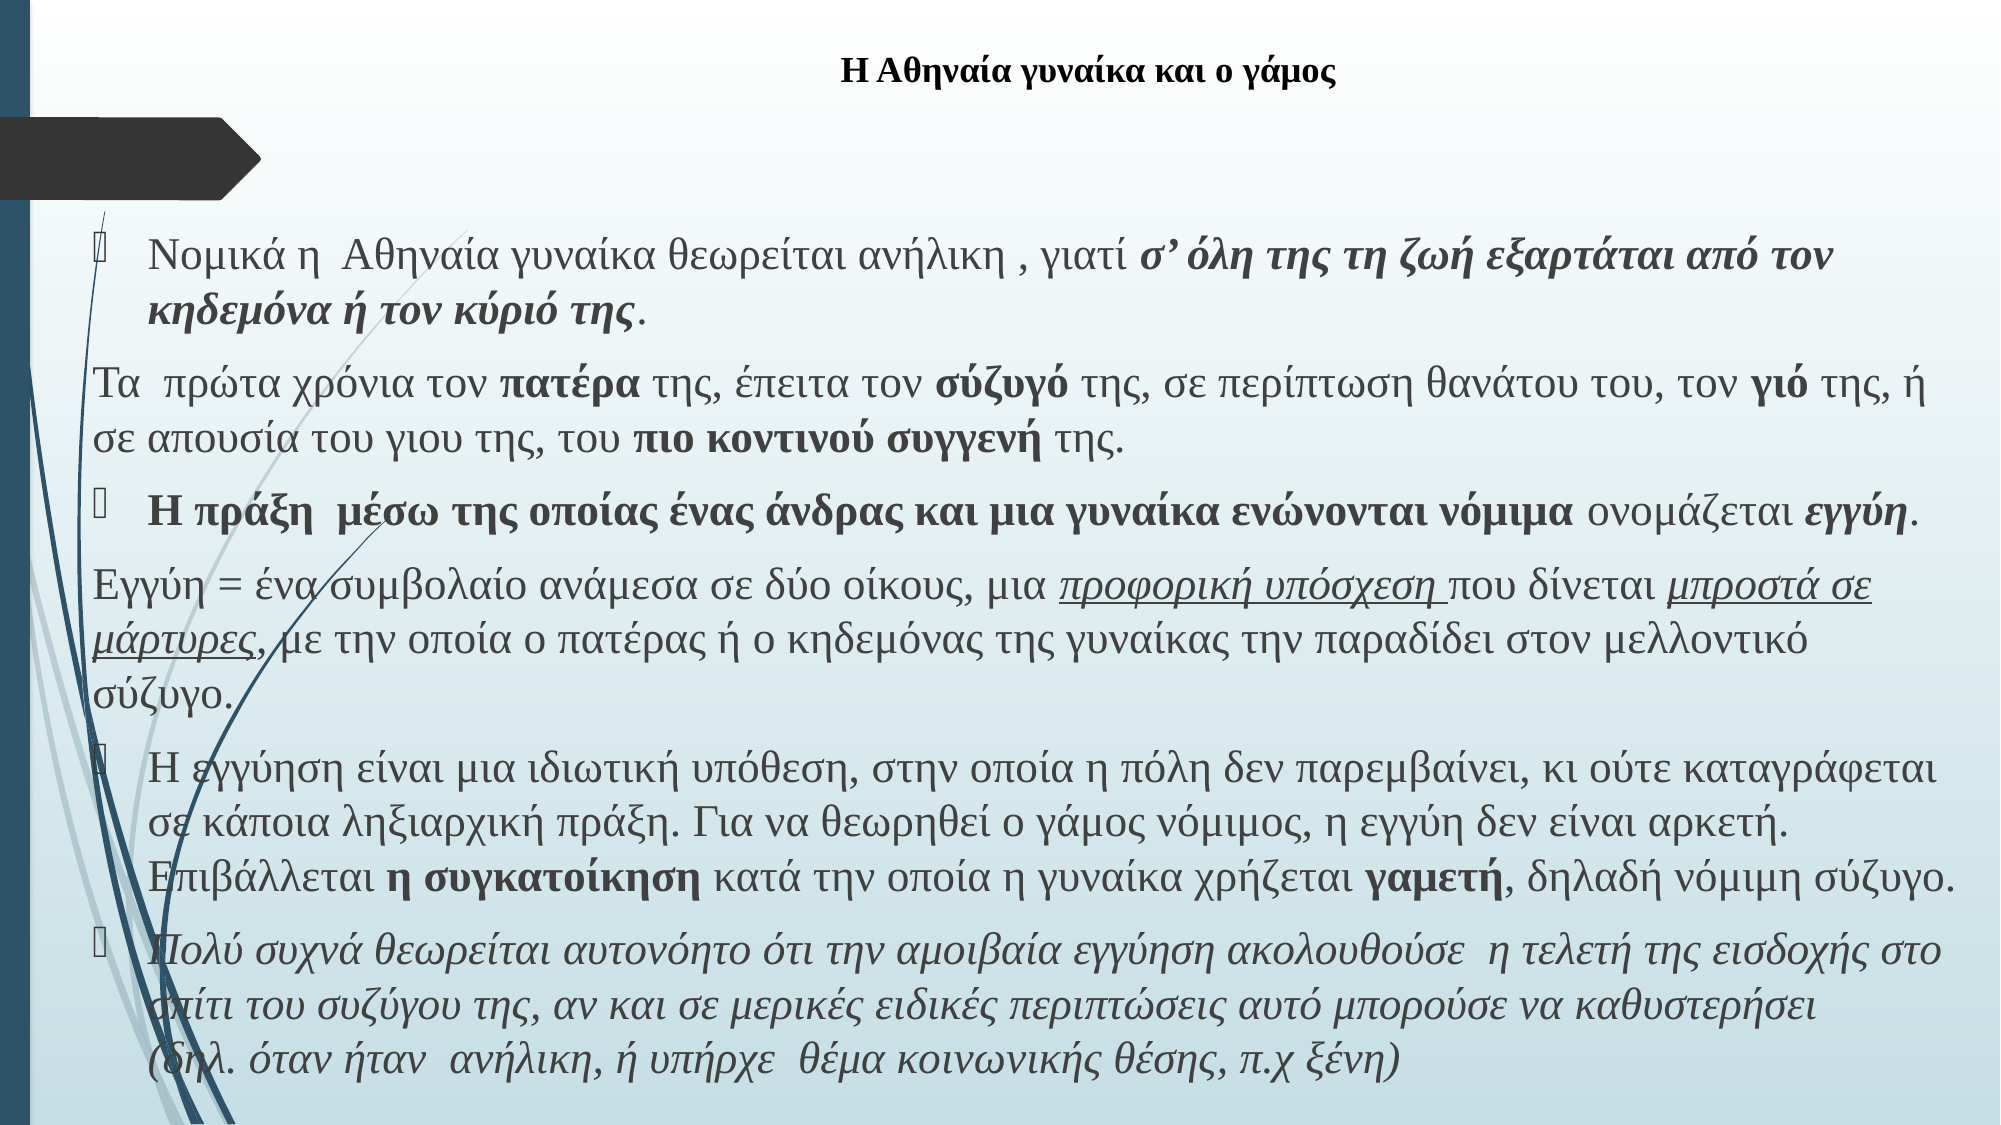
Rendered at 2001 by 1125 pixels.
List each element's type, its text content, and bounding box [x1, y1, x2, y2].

title Η Αθηναία γυναίκα και ο γάμος [361, 38, 1824, 143]
list Νομικά η Αθηναία γυναίκα θεωρείται ανήλικη , γιατί σ’ όλη της τη ζωή εξαρτάται από τον κηδεμόνα ή τον κύριό της. Τα πρώτα χρόνια τον πατέρα της, έπειτα τον σύζυγό της, σε περίπτωση θανάτου του, τον γιό της, ή σε απουσία του γιου της, του πιο κοντινού συγγενή της. Η πράξη μέσω της οποίας ένας άνδρας και μια γυναίκα ενώνονται νόμιμα ονομάζεται εγγύη. Εγγύη = ένα συμβολαίο ανάμεσα σε δύο οίκους, μια προφορική υπόσχεση που δίνεται μπροστά σε μάρτυρες, με την οποία ο πατέρας ή ο κηδεμόνας της γυναίκας την παραδίδει στον μελλοντικό σύζυγο. Η εγγύηση είναι μια ιδιωτική υπόθεση, στην οποία η πόλη δεν παρεμβαίνει, κι ούτε καταγράφεται σε κάποια ληξιαρχική πράξη. Για να θεωρηθεί ο γάμος νόμιμος, η εγγύη δεν είναι αρκετή. Επιβάλλεται η συγκατοίκηση κατά την οποία η γυναίκα χρήζεται γαμετή, δηλαδή νόμιμη σύζυγο. Πολύ συχνά θεωρείται αυτονόητο ότι την αμοιβαία εγγύηση ακολουθούσε η τελετή της εισδοχής στο σπίτι του συζύγου της, αν και σε μερικές ειδικές περιπτώσεις αυτό μπορούσε να καθυστερήσει (δηλ. όταν ήταν ανήλικη, ή υπήρχε θέμα κοινωνικής θέσης, π.χ ξένη) [77, 143, 1975, 1096]
